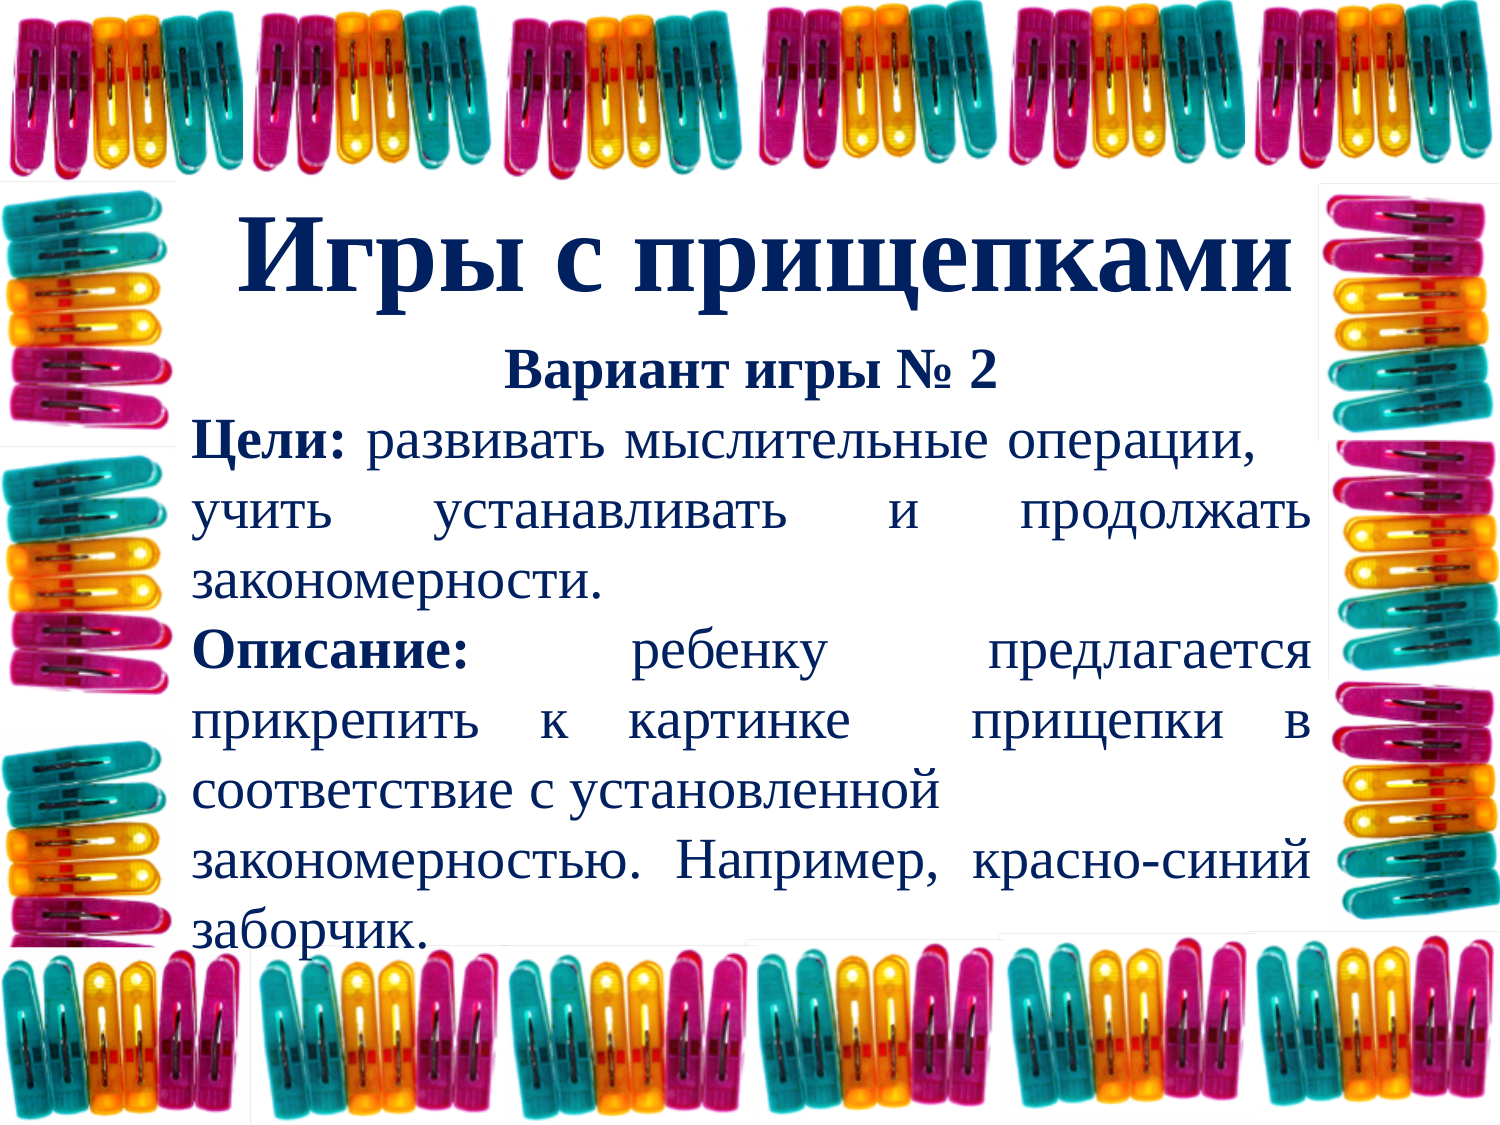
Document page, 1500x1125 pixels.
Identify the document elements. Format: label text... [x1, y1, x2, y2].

text_box Вариант игры № 2 Цели: развивать мыслительные операции, учить устанавливать и продолжать закономерности. Описание: ребенку предлагается прикрепить к картинке прищепки в соответствие с установленной закономерностью. Например, красно-синий заборчик. [176, 322, 1328, 946]
text_box Игры с прищепками [182, 180, 1319, 322]
picture [1290, 182, 1500, 926]
picture [0, 0, 1500, 441]
picture [0, 445, 177, 706]
picture [0, 734, 1500, 1125]
